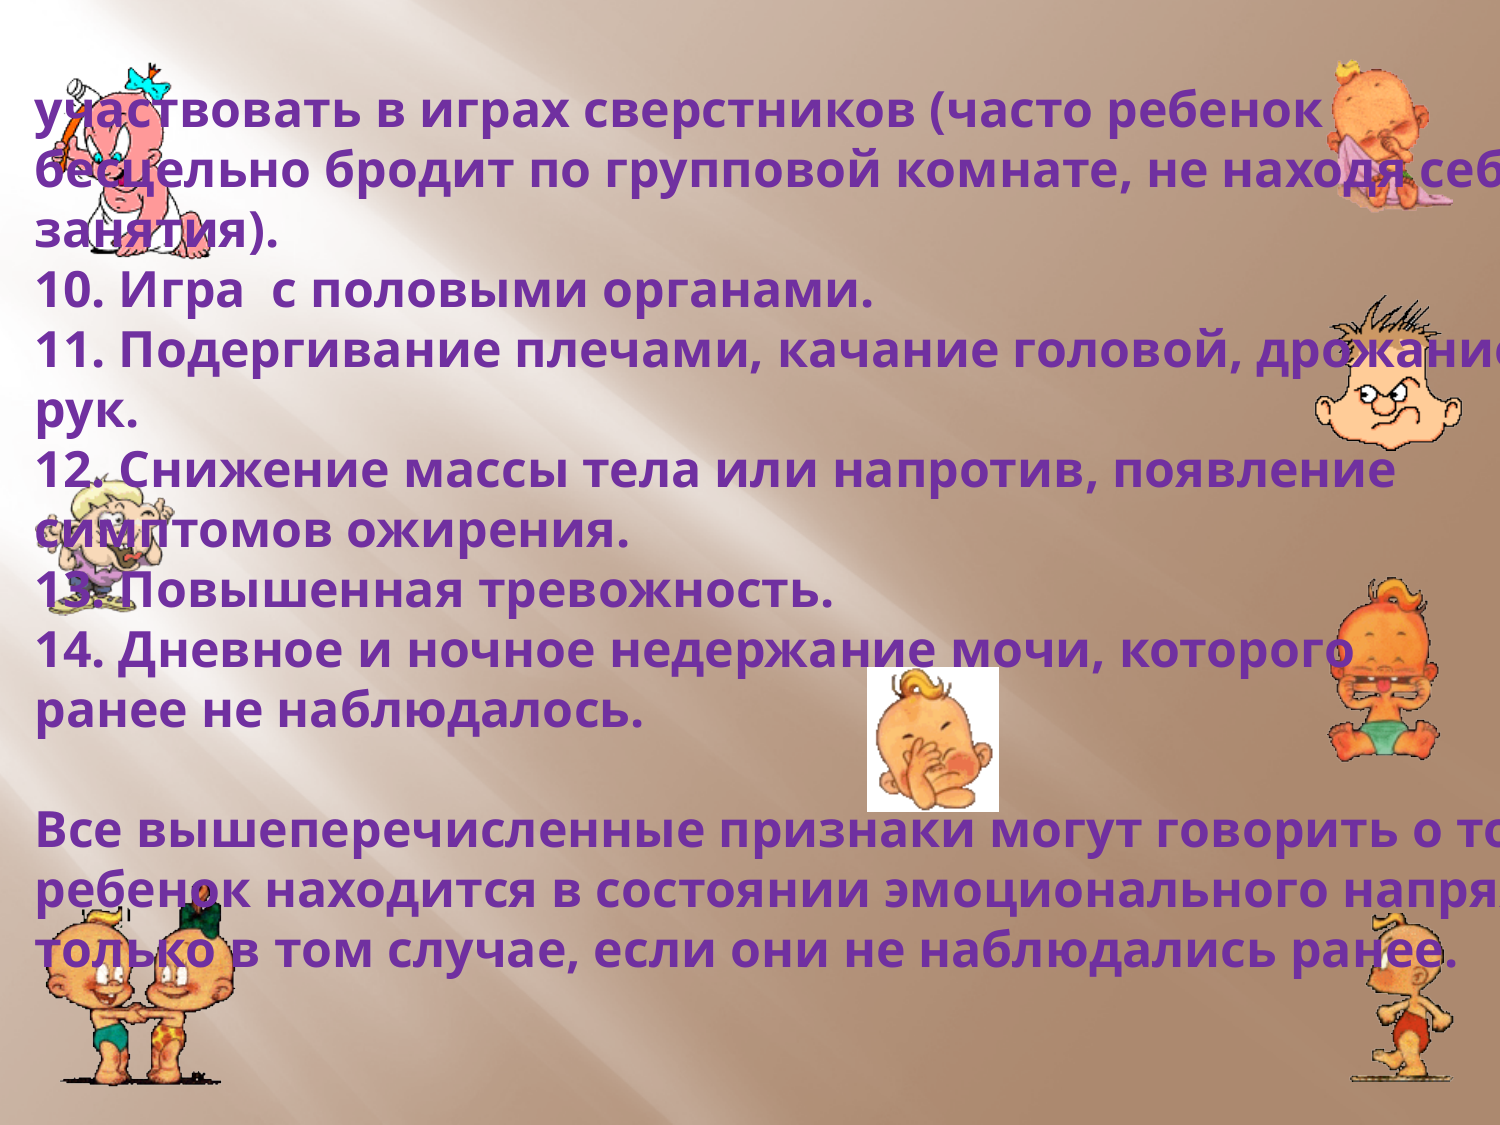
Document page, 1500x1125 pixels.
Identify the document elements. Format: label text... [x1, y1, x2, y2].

picture [34, 878, 242, 1090]
picture [866, 667, 999, 812]
picture [1347, 913, 1465, 1082]
picture [0, 58, 226, 267]
picture [34, 468, 175, 616]
picture [1323, 58, 1453, 214]
picture [1312, 292, 1465, 451]
text_box участвовать в играх сверстников (часто ребенок бесцельно бродит по групповой комнате, не находя себе занятия). 10. Игра с половыми органами. 11. Подергивание плечами, качание головой, дрожание рук. 12. Снижение массы тела или напротив, появление симптомов ожирения. 13. Повышенная тревожность. 14. Дневное и ночное недержание мочи, которого ранее не наблюдалось. Все вышеперечисленные признаки могут говорить о том, что ребенок находится в состоянии эмоционального напряжения, только в том случае, если они не наблюдались ранее. [19, 70, 1500, 1105]
picture [1323, 573, 1447, 767]
